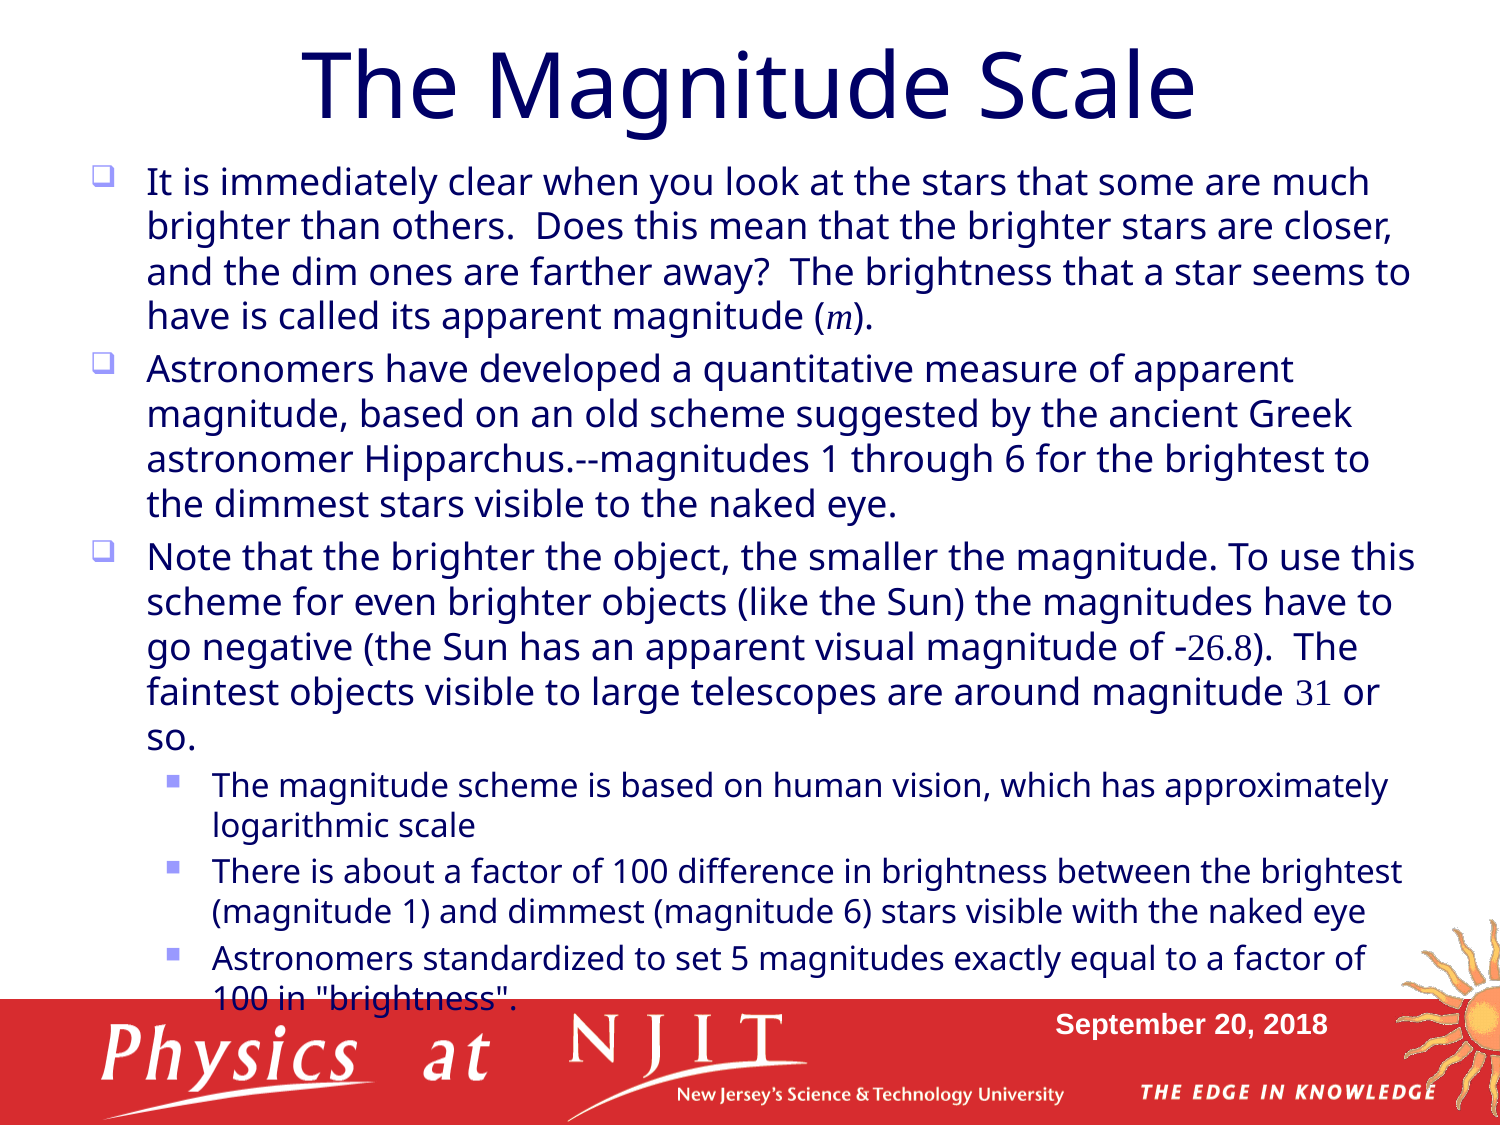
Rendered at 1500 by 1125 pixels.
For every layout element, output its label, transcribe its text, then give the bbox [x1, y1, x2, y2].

title The Magnitude Scale [75, 6, 1425, 149]
list It is immediately clear when you look at the stars that some are much brighter than others. Does this mean that the brighter stars are closer, and the dim ones are farther away? The brightness that a star seems to have is called its apparent magnitude (m). Astronomers have developed a quantitative measure of apparent magnitude, based on an old scheme suggested by the ancient Greek astronomer Hipparchus.--magnitudes 1 through 6 for the brightest to the dimmest stars visible to the naked eye. Note that the brighter the object, the smaller the magnitude. To use this scheme for even brighter objects (like the Sun) the magnitudes have to go negative (the Sun has an apparent visual magnitude of -26.8). The faintest objects visible to large telescopes are around magnitude 31 or so. The magnitude scheme is based on human vision, which has approximately logarithmic scale There is about a factor of 100 difference in brightness between the brightest (magnitude 1) and dimmest (magnitude 6) stars visible with the naked eye Astronomers standardized to set 5 magnitudes exactly equal to a factor of 100 in "brightness". [75, 149, 1442, 995]
picture [0, 915, 1500, 1125]
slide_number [1040, 1008, 1391, 1048]
